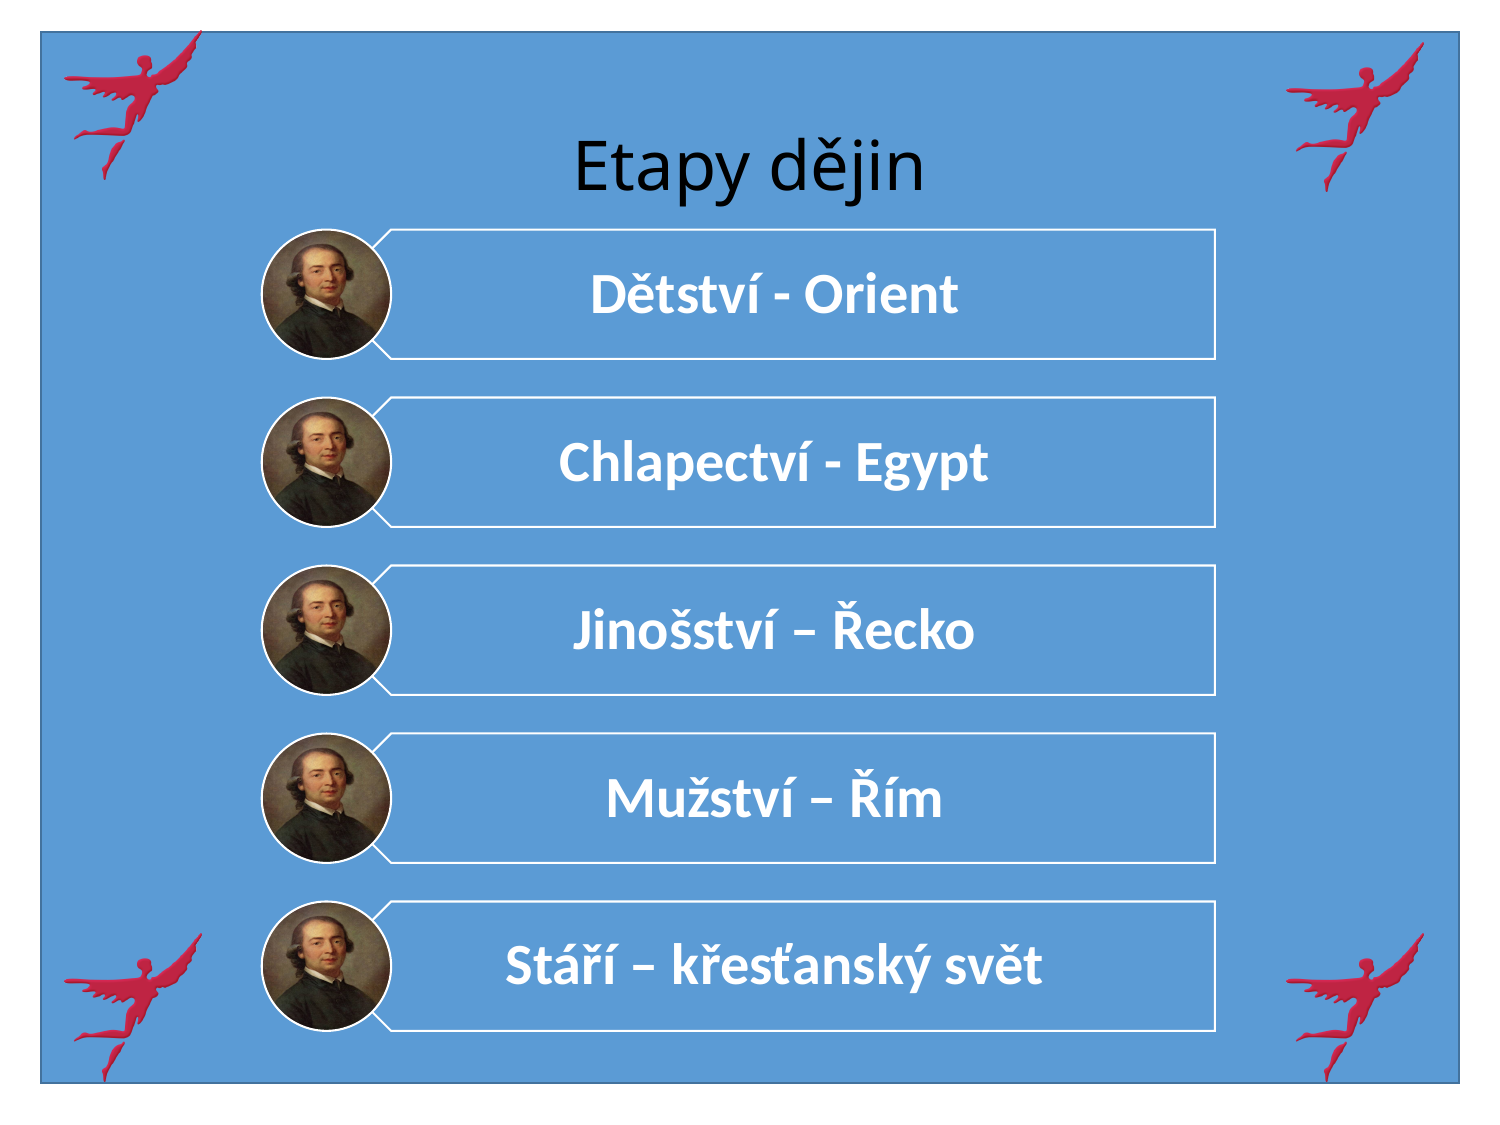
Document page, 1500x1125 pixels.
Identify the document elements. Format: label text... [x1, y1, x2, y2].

picture [1286, 933, 1424, 1083]
title Etapy dějin [103, 59, 1397, 229]
picture [64, 30, 202, 180]
picture [64, 933, 202, 1083]
picture [1286, 42, 1424, 192]
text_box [70, 229, 1407, 1032]
text_box [40, 31, 1460, 1084]
